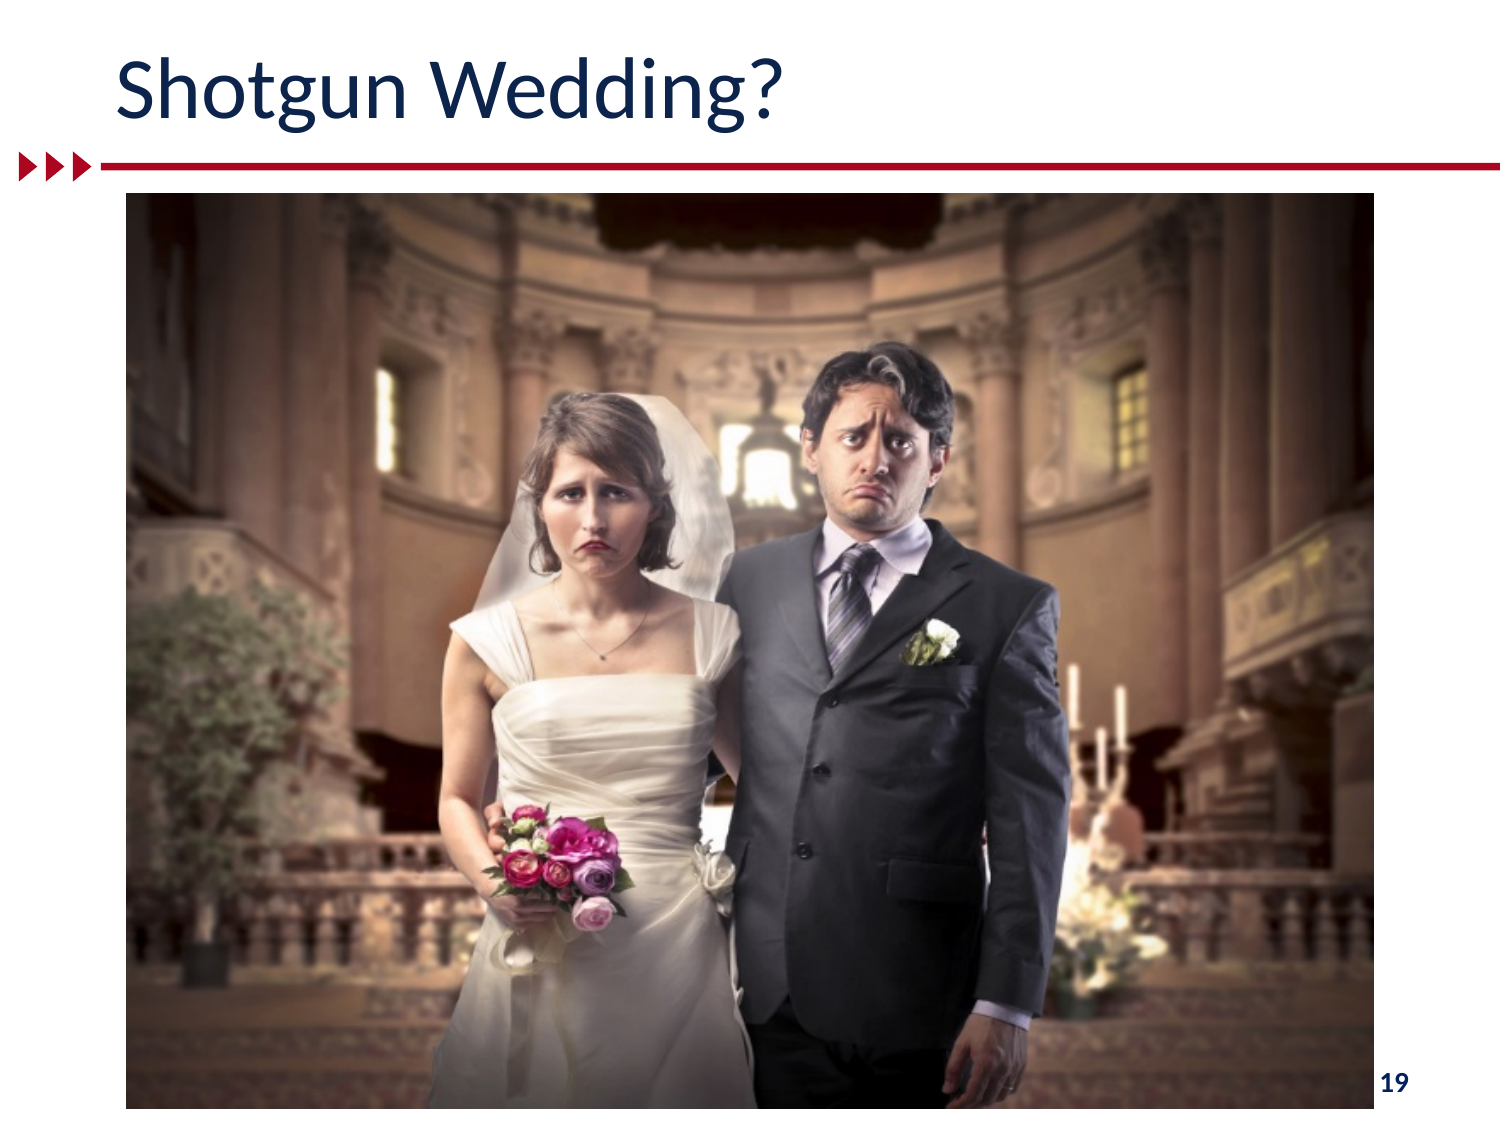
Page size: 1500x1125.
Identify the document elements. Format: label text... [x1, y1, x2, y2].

picture [125, 193, 1374, 1109]
slide_number 19 [1374, 1053, 1438, 1109]
title Shotgun Wedding? [100, 29, 1439, 138]
